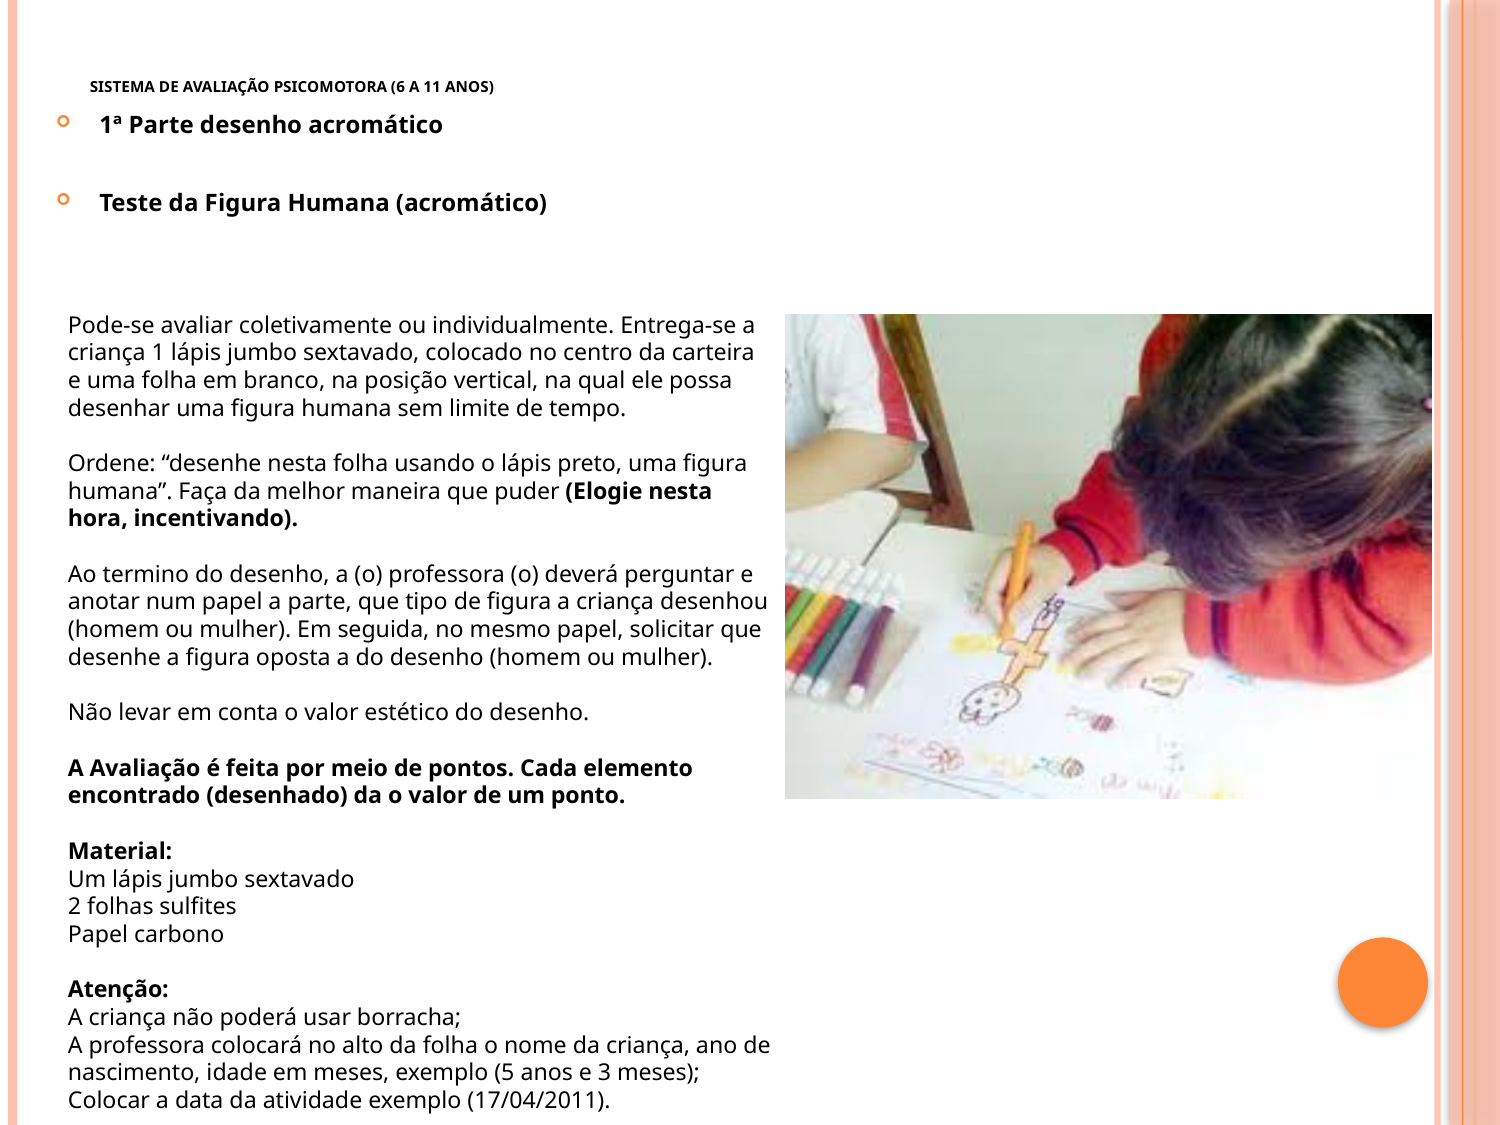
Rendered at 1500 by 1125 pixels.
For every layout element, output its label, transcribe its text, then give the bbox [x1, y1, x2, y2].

picture [784, 313, 1433, 800]
title SISTEMA DE AVALIAÇÃO PSICOMOTORA (6 A 11 ANOS) [75, 68, 1388, 138]
text_box Pode-se avaliar coletivamente ou individualmente. Entrega-se a criança 1 lápis jumbo sextavado, colocado no centro da carteira e uma folha em branco, na posição vertical, na qual ele possa desenhar uma figura humana sem limite de tempo. Ordene: “desenhe nesta folha usando o lápis preto, uma figura humana”. Faça da melhor maneira que puder (Elogie nesta hora, incentivando). Ao termino do desenho, a (o) professora (o) deverá perguntar e anotar num papel a parte, que tipo de figura a criança desenhou (homem ou mulher). Em seguida, no mesmo papel, solicitar que desenhe a figura oposta a do desenho (homem ou mulher). Não levar em conta o valor estético do desenho. A Avaliação é feita por meio de pontos. Cada elemento encontrado (desenhado) da o valor de um ponto. Material: Um lápis jumbo sextavado 2 folhas sulfites Papel carbono Atenção: A criança não poderá usar borracha; A professora colocará no alto da folha o nome da criança, ano de nascimento, idade em meses, exemplo (5 anos e 3 meses); Colocar a data da atividade exemplo (17/04/2011). [53, 302, 786, 1125]
list 1ª Parte desenho acromático Teste da Figura Humana (acromático) [41, 101, 587, 244]
